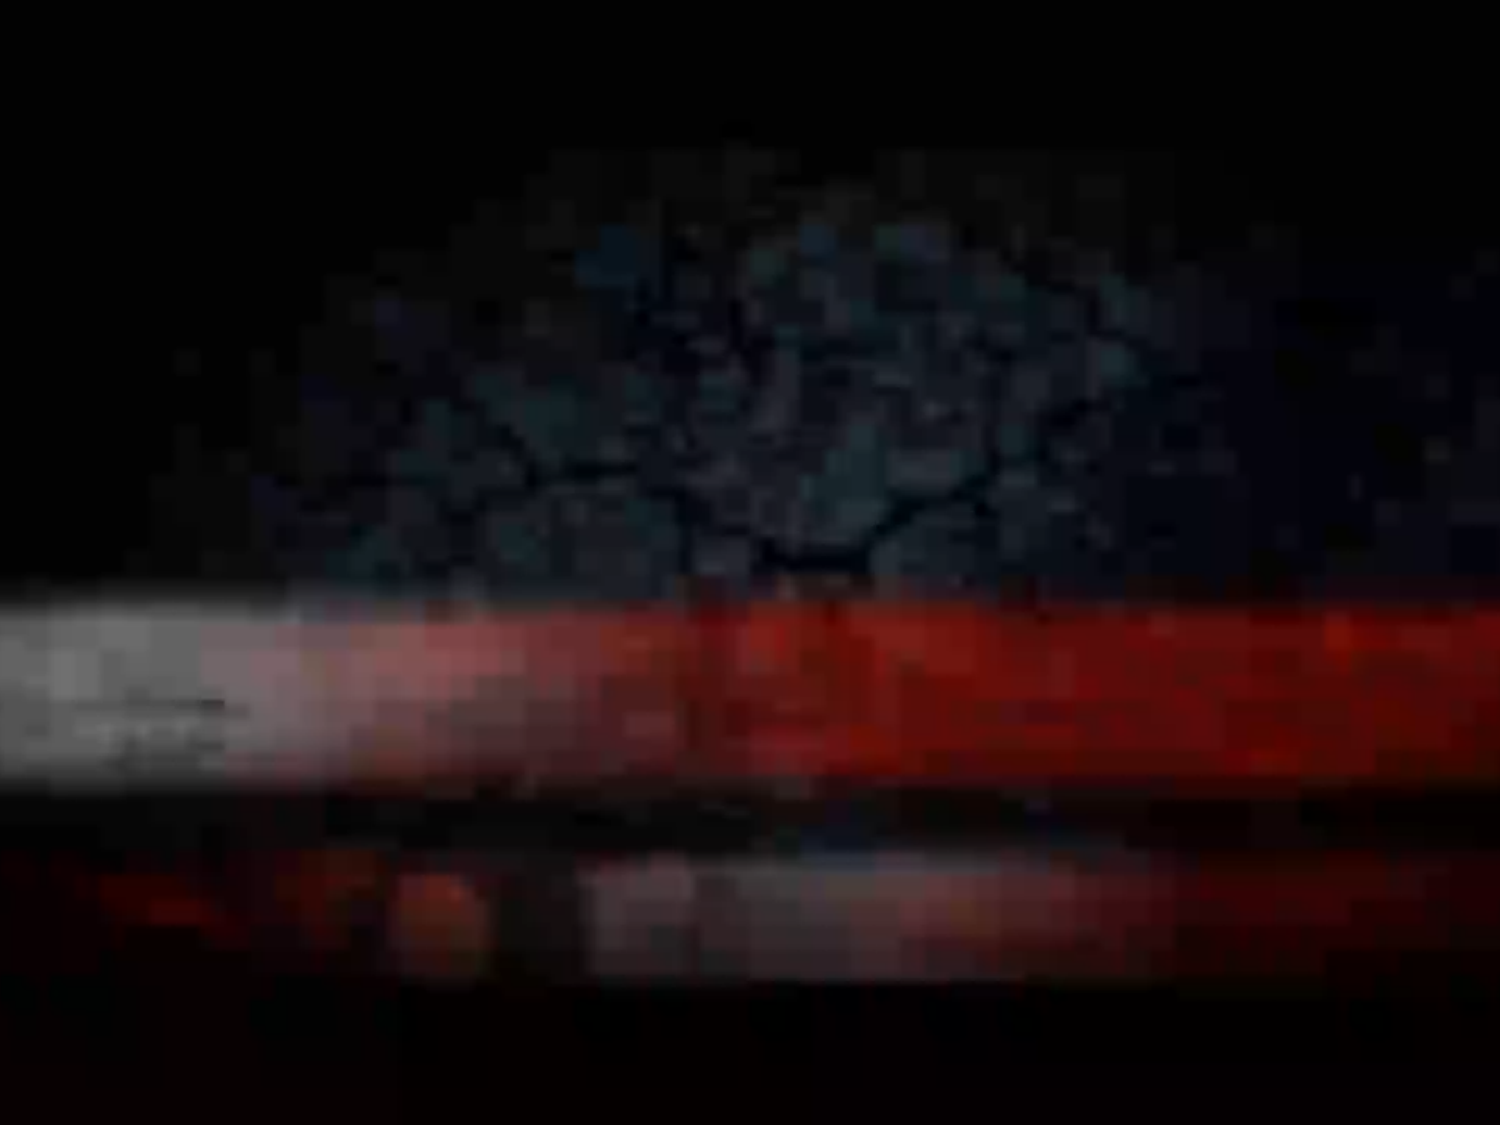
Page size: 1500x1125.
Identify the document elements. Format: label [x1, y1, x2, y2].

text_box [0, 0, 1500, 1125]
